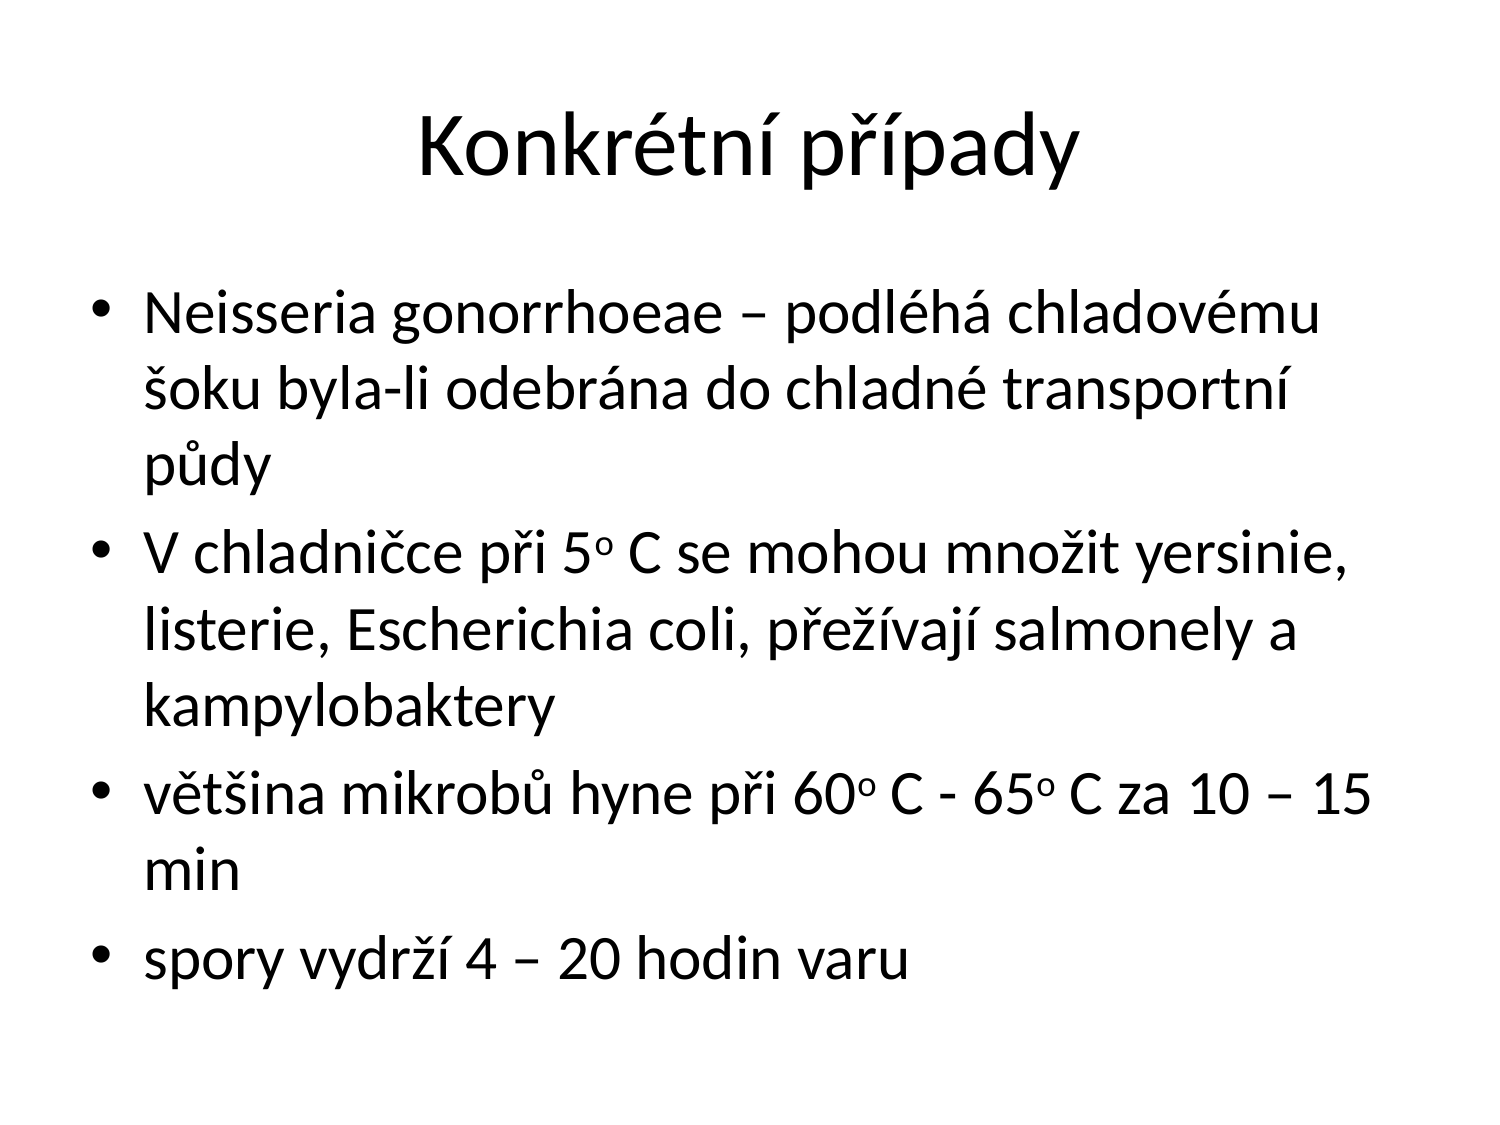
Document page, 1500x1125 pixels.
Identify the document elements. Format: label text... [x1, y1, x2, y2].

list Neisseria gonorrhoeae – podléhá chladovému šoku byla-li odebrána do chladné transportní půdy V chladničce při 5o C se mohou množit yersinie, listerie, Escherichia coli, přežívají salmonely a kampylobaktery většina mikrobů hyne při 60o C - 65o C za 10 – 15 min spory vydrží 4 – 20 hodin varu [75, 262, 1425, 1005]
title Konkrétní případy [75, 45, 1425, 233]
